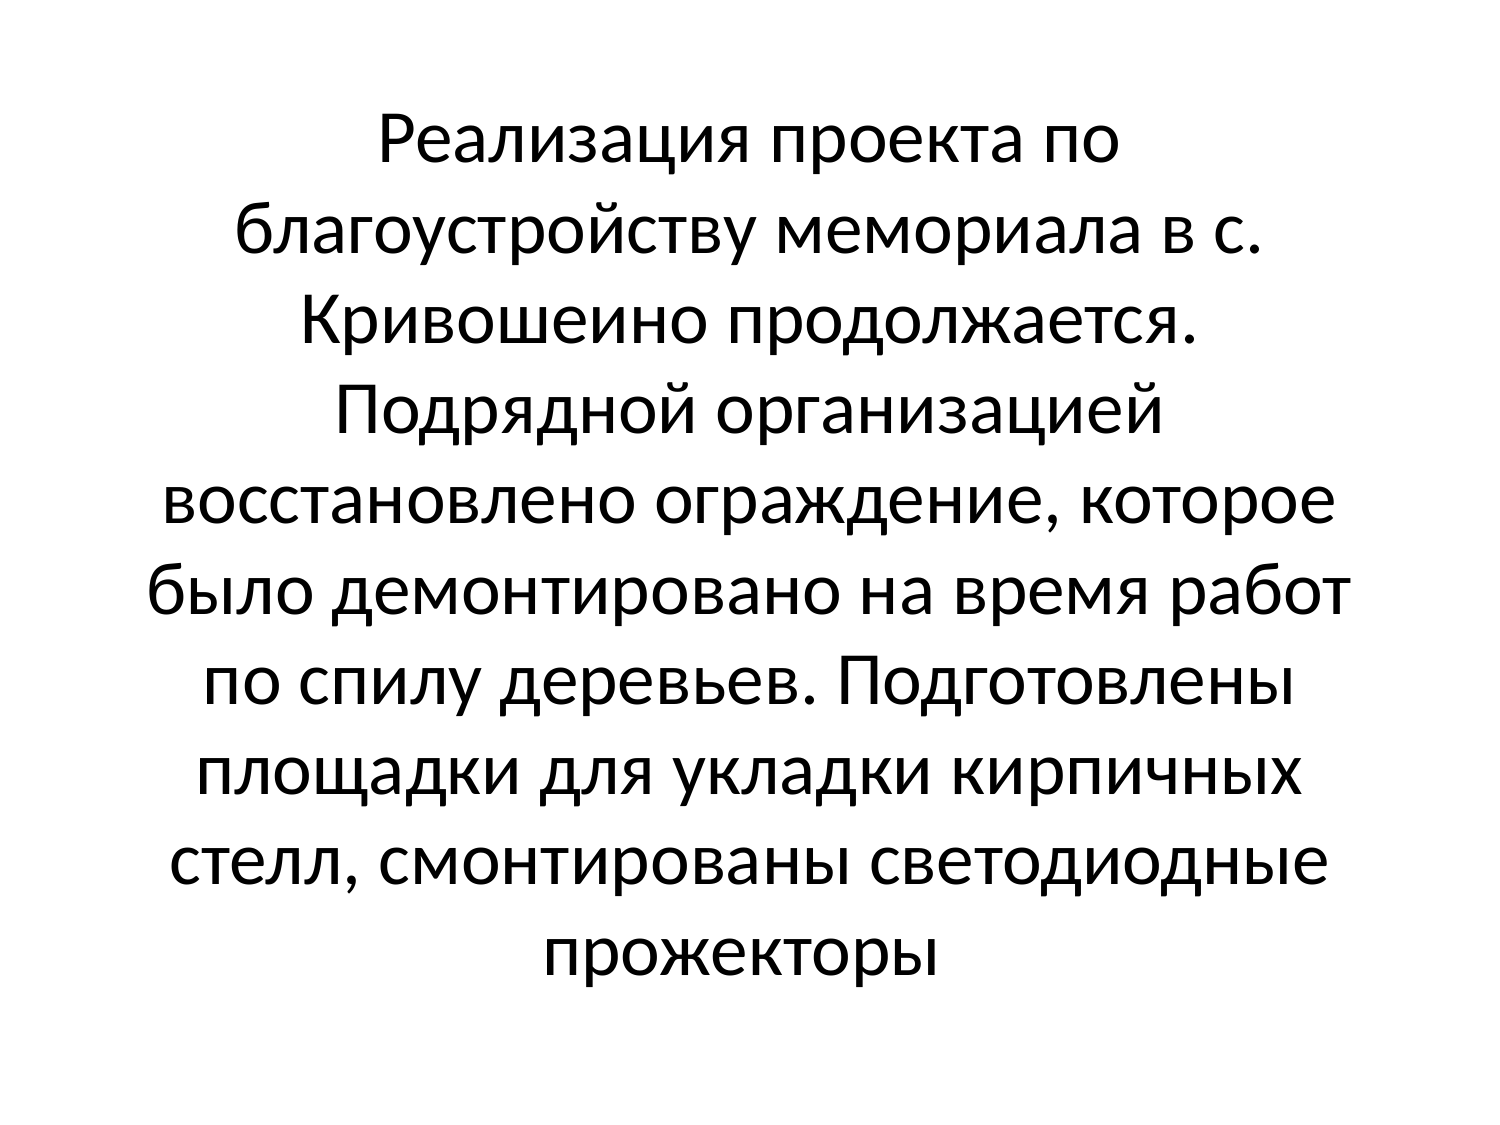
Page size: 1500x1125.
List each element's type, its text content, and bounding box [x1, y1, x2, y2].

title Реализация проекта по благоустройству мемориала в с. Кривошеино продолжается. Подрядной организацией восстановлено ограждение, которое было демонтировано на время работ по спилу деревьев. Подготовлены площадки для укладки кирпичных стелл, смонтированы светодиодные прожекторы [112, 78, 1388, 1000]
